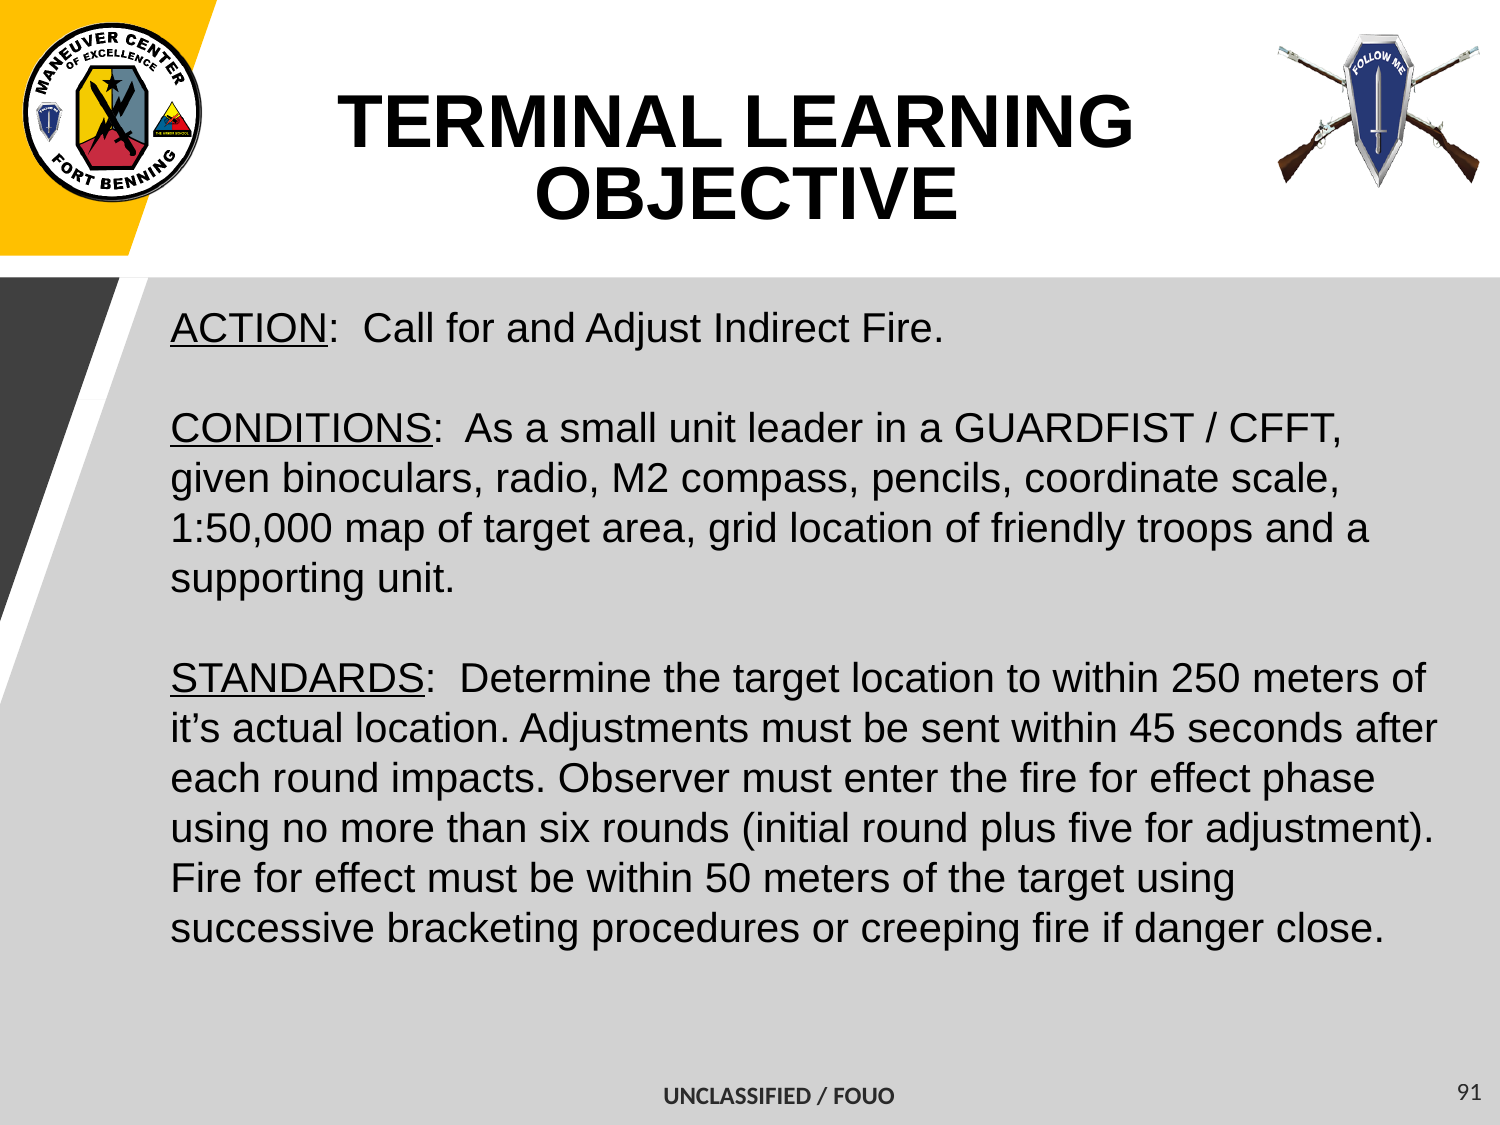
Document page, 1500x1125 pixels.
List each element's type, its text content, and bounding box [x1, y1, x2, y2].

text_box ACTION: Call for and Adjust Indirect Fire. CONDITIONS: As a small unit leader in a GUARDFIST / CFFT, given binoculars, radio, M2 compass, pencils, coordinate scale, 1:50,000 map of target area, grid location of friendly troops and a supporting unit. STANDARDS: Determine the target location to within 250 meters of it’s actual location. Adjustments must be sent within 45 seconds after each round impacts. Observer must enter the fire for effect phase using no more than six rounds (initial round plus five for adjustment). Fire for effect must be within 50 meters of the target using successive bracketing procedures or creeping fire if danger close. [155, 293, 1464, 959]
text_box TERMINAL LEARNING OBJECTIVE [0, 63, 1497, 241]
picture [20, 20, 203, 203]
footer UNCLASSIFIED / FOUO [526, 1065, 1033, 1125]
text_box [0, 0, 219, 63]
text_box [0, 276, 121, 622]
text_box [0, 276, 1500, 1125]
picture [1277, 34, 1480, 188]
text_box [0, 241, 135, 257]
slide_number 91 [1441, 1060, 1498, 1121]
